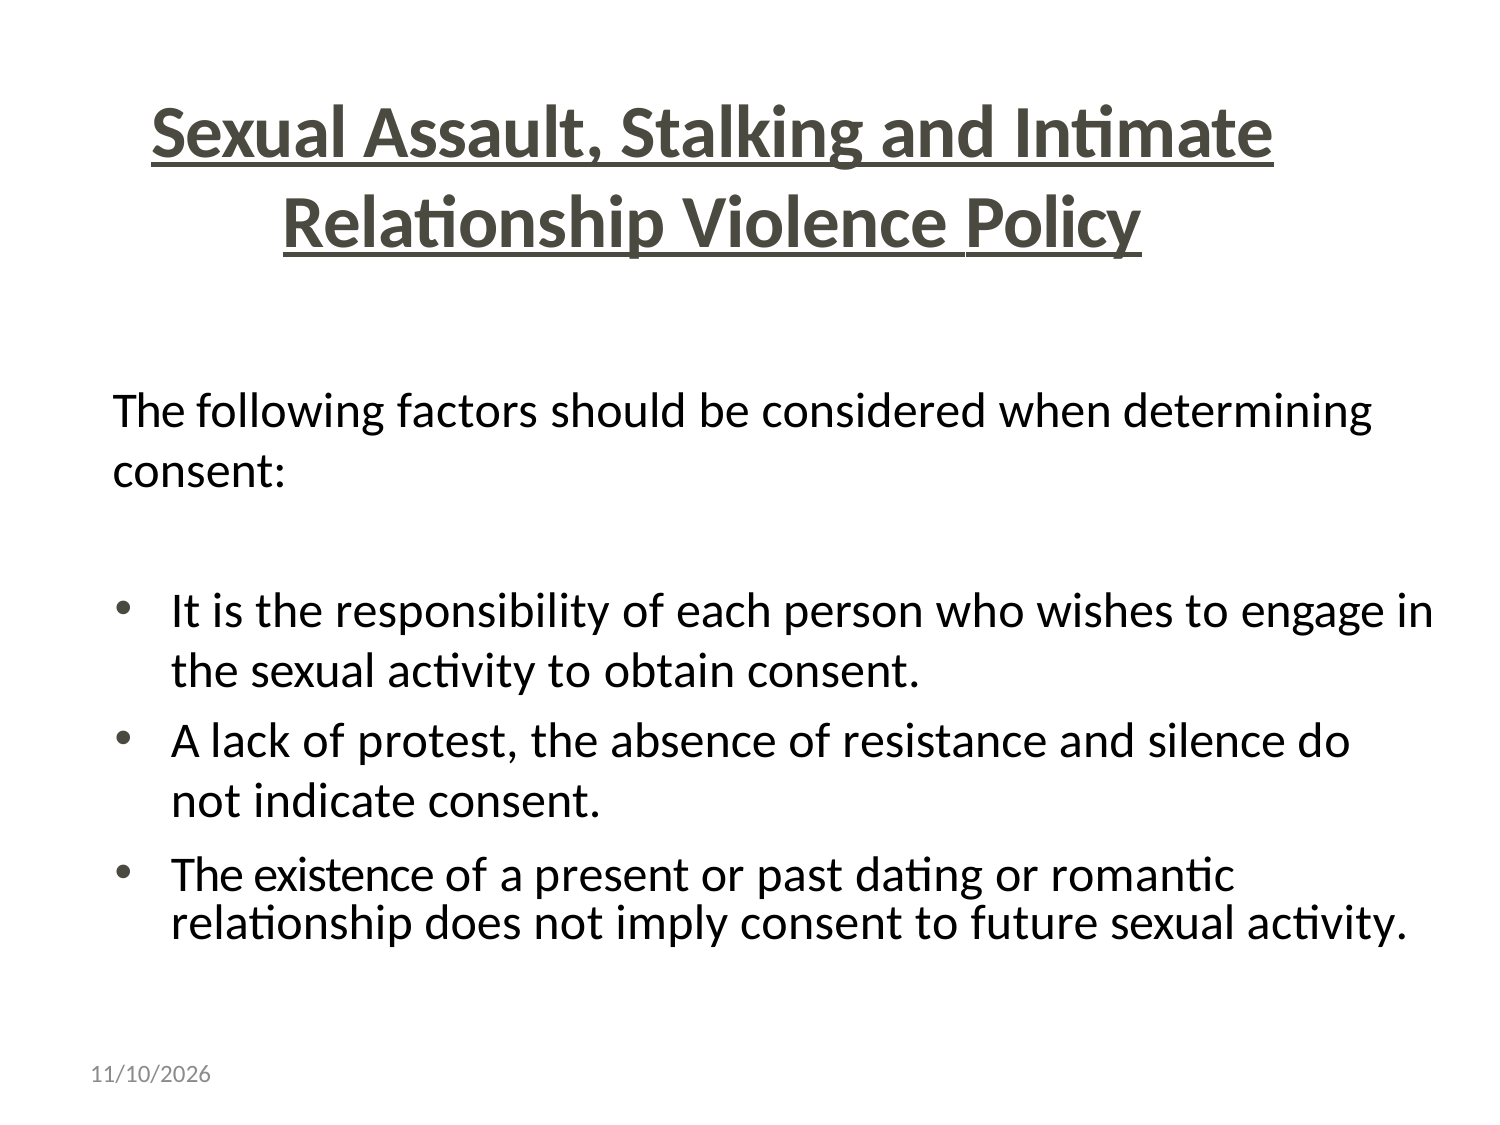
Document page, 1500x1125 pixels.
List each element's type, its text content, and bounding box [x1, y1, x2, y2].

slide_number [75, 1042, 425, 1103]
text_box The following factors should be considered when determining consent: It is the responsibility of each person who wishes to engage in the sexual activity to obtain consent. A lack of protest, the absence of resistance and silence do not indicate consent. The existence of a present or past dating or romantic relationship does not imply consent to future sexual activity. [112, 377, 1487, 950]
list Sexual Assault, Stalking and Intimate Relationship Violence Policy [37, 75, 1388, 950]
